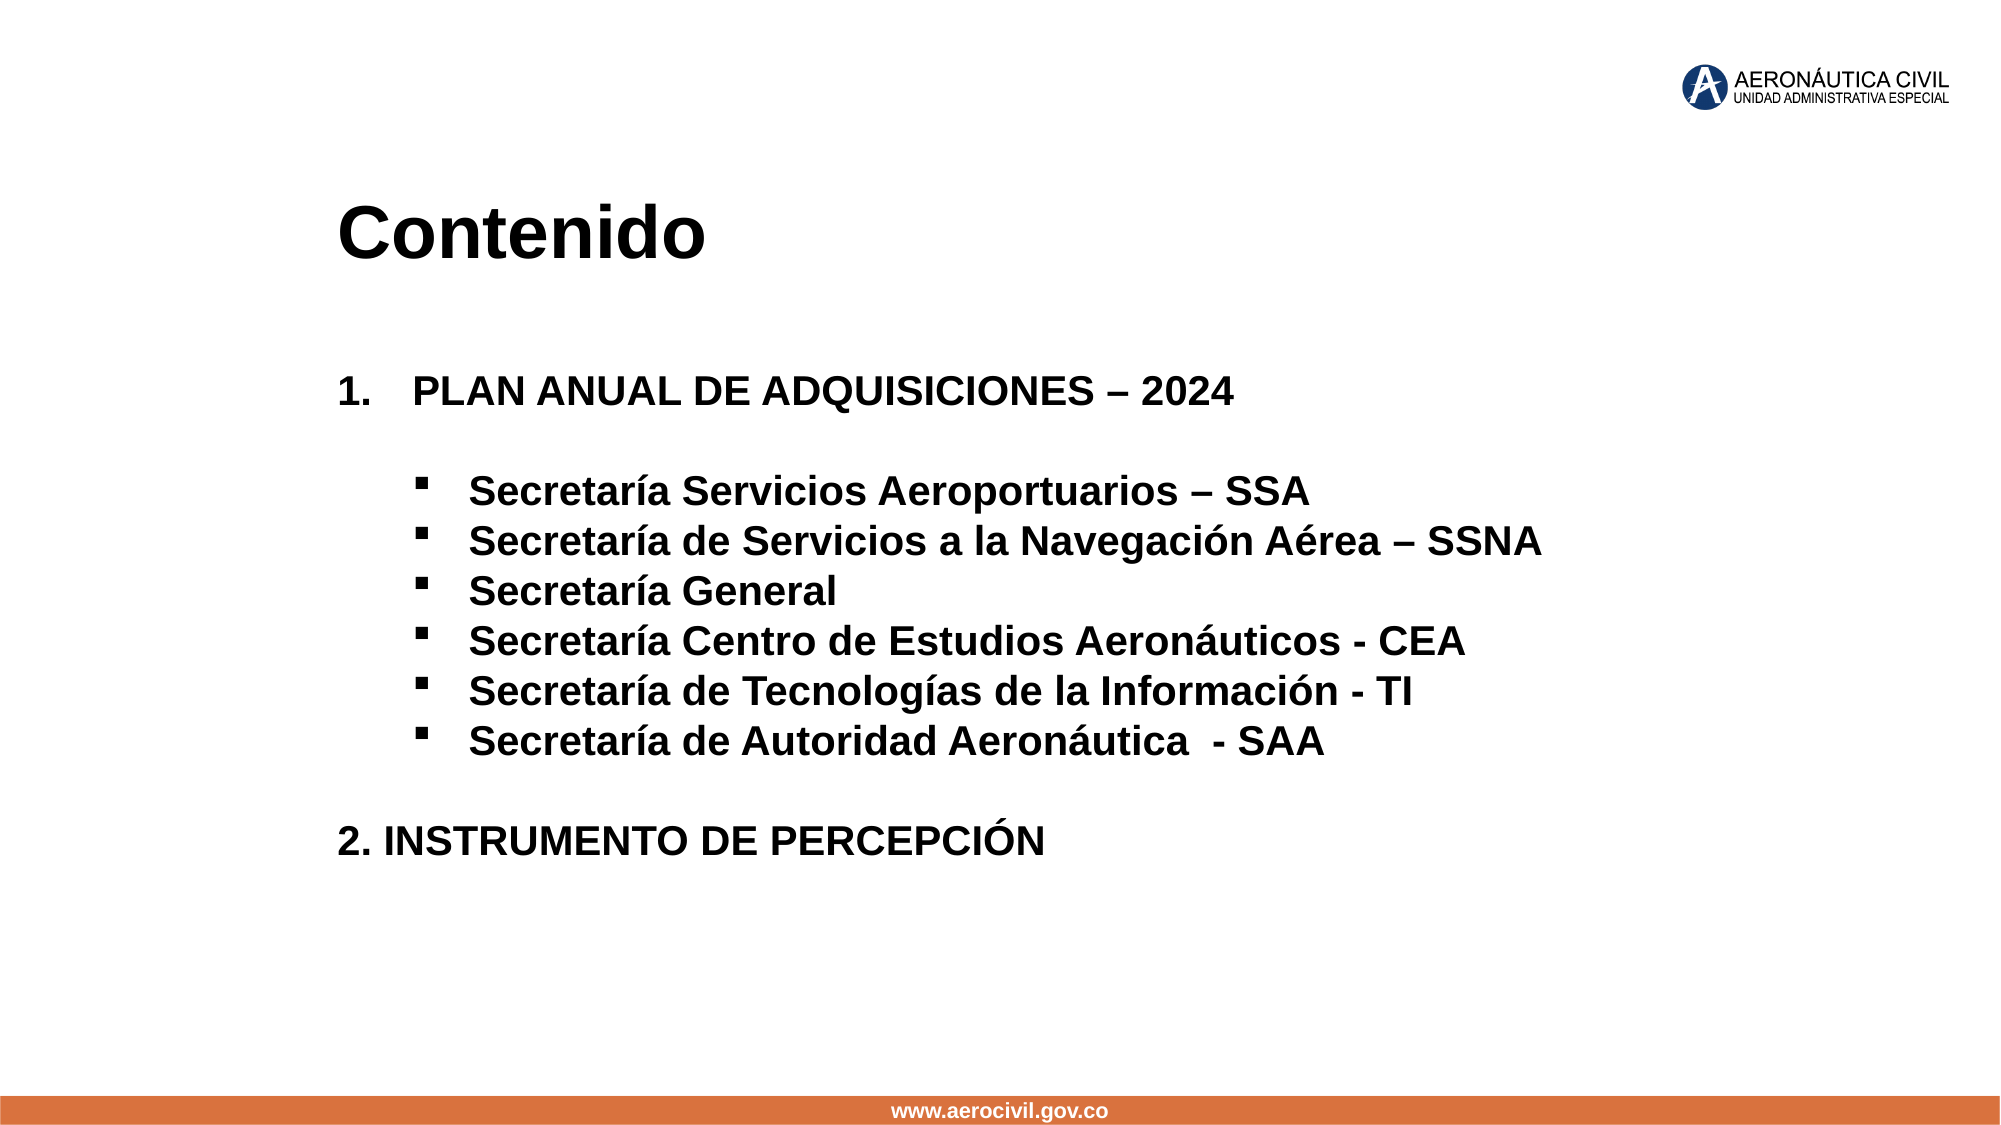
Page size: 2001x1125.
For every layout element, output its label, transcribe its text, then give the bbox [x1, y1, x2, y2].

text_box Contenido PLAN ANUAL DE ADQUISICIONES – 2024 Secretaría Servicios Aeroportuarios – SSA Secretaría de Servicios a la Navegación Aérea – SSNA Secretaría General Secretaría Centro de Estudios Aeronáuticos - CEA Secretaría de Tecnologías de la Información - TI Secretaría de Autoridad Aeronáutica - SAA 2. INSTRUMENTO DE PERCEPCIÓN [322, 176, 1828, 922]
picture [0, 0, 2000, 1125]
